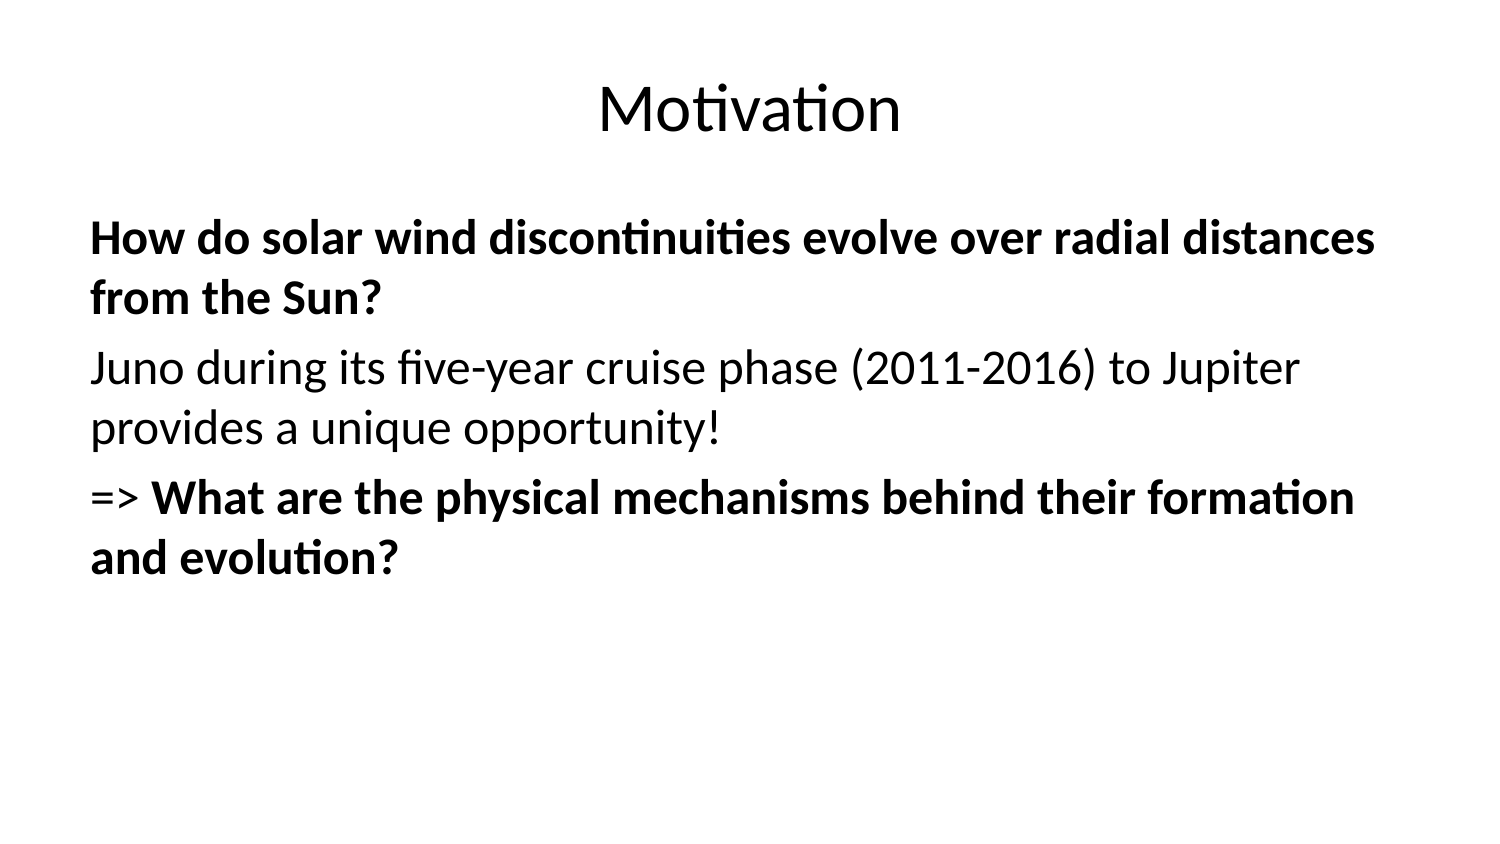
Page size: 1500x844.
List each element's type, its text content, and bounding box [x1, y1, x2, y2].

title Motivation [75, 33, 1425, 175]
list How do solar wind discontinuities evolve over radial distances from the Sun? Juno during its five-year cruise phase (2011-2016) to Jupiter provides a unique opportunity! => What are the physical mechanisms behind their formation and evolution? [75, 196, 1425, 754]
